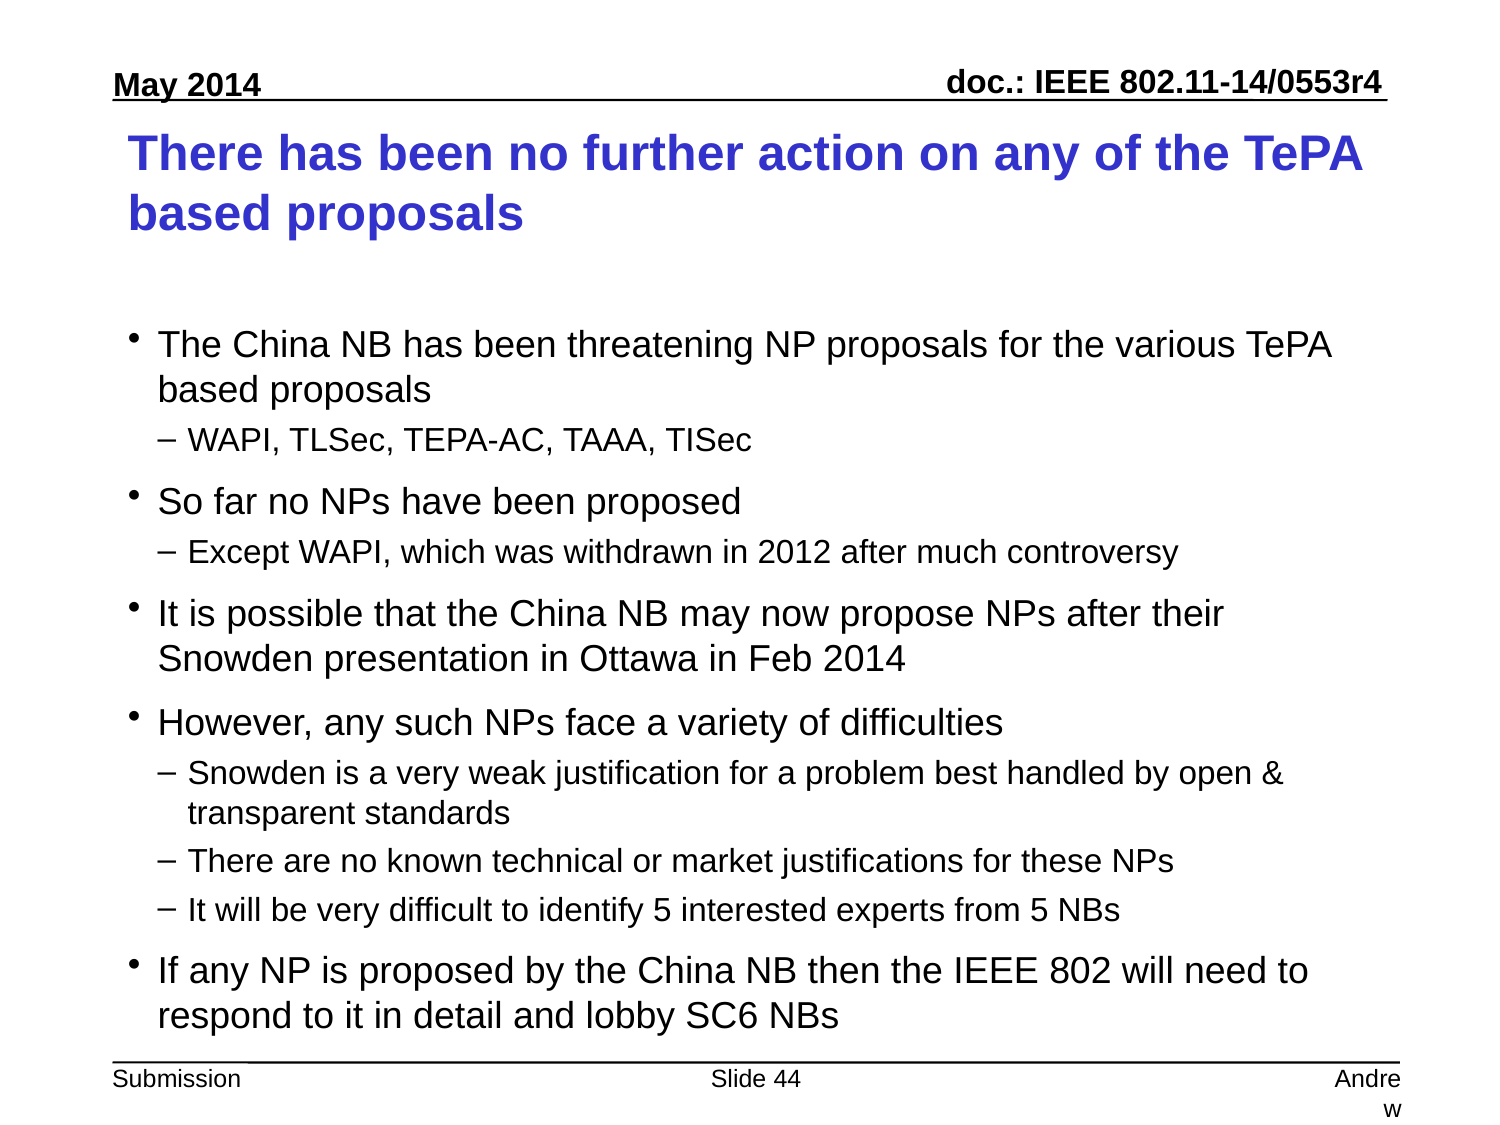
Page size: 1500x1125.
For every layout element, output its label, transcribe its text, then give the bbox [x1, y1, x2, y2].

slide_number Slide 44 [709, 1061, 803, 1093]
list The China NB has been threatening NP proposals for the various TePA based proposals WAPI, TLSec, TEPA-AC, TAAA, TISec So far no NPs have been proposed Except WAPI, which was withdrawn in 2012 after much controversy It is possible that the China NB may now propose NPs after their Snowden presentation in Ottawa in Feb 2014 However, any such NPs face a variety of difficulties Snowden is a very weak justification for a problem best handled by open & transparent standards There are no known technical or market justifications for these NPs It will be very difficult to identify 5 interested experts from 5 NBs If any NP is proposed by the China NB then the IEEE 802 will need to respond to it in detail and lobby SC6 NBs [112, 312, 1388, 988]
title There has been no further action on any of the TePA based proposals [112, 112, 1388, 288]
footer Andrew Myles, Cisco [1320, 1061, 1402, 1093]
